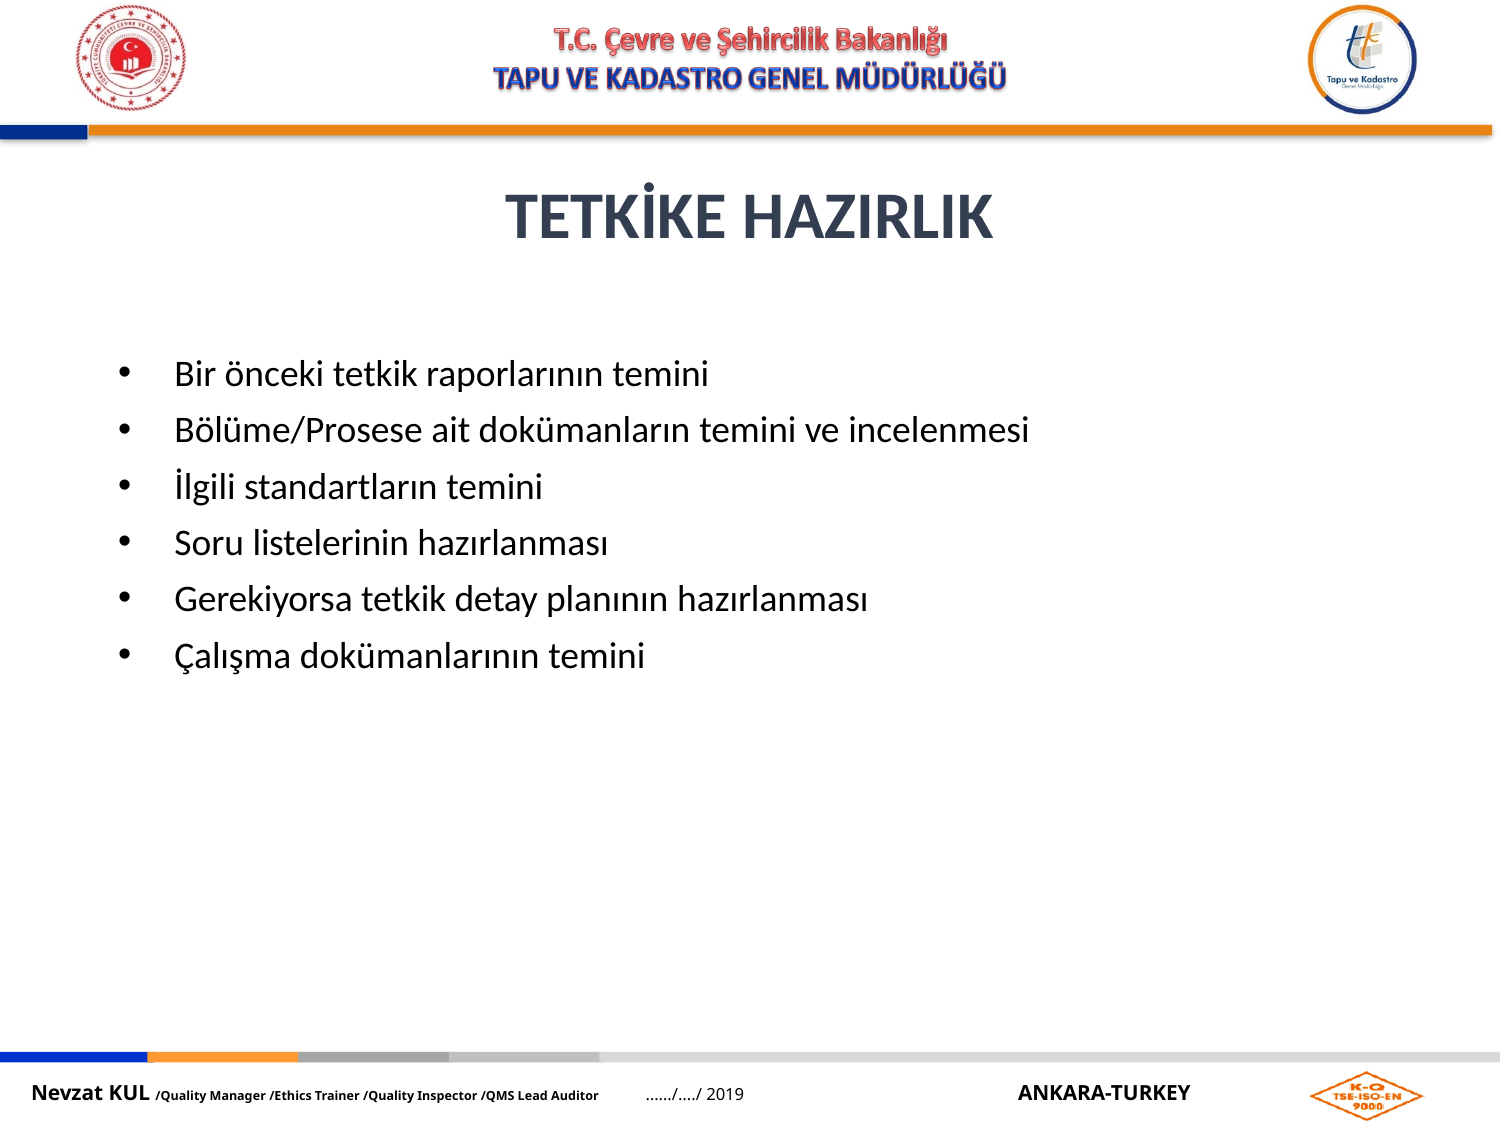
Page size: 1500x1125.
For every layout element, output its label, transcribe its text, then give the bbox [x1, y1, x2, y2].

picture [1309, 1071, 1425, 1121]
title TETKİKE HAZIRLIK [171, 172, 1329, 295]
picture [74, 3, 187, 112]
picture [1299, 0, 1425, 123]
list Bir önceki tetkik raporlarının temini Bölüme/Prosese ait dokümanların temini ve incelenmesi İlgili standartların temini Soru listelerinin hazırlanması Gerekiyorsa tetkik detay planının hazırlanması Çalışma dokümanlarının temini [116, 295, 1384, 987]
picture [301, 12, 1200, 123]
